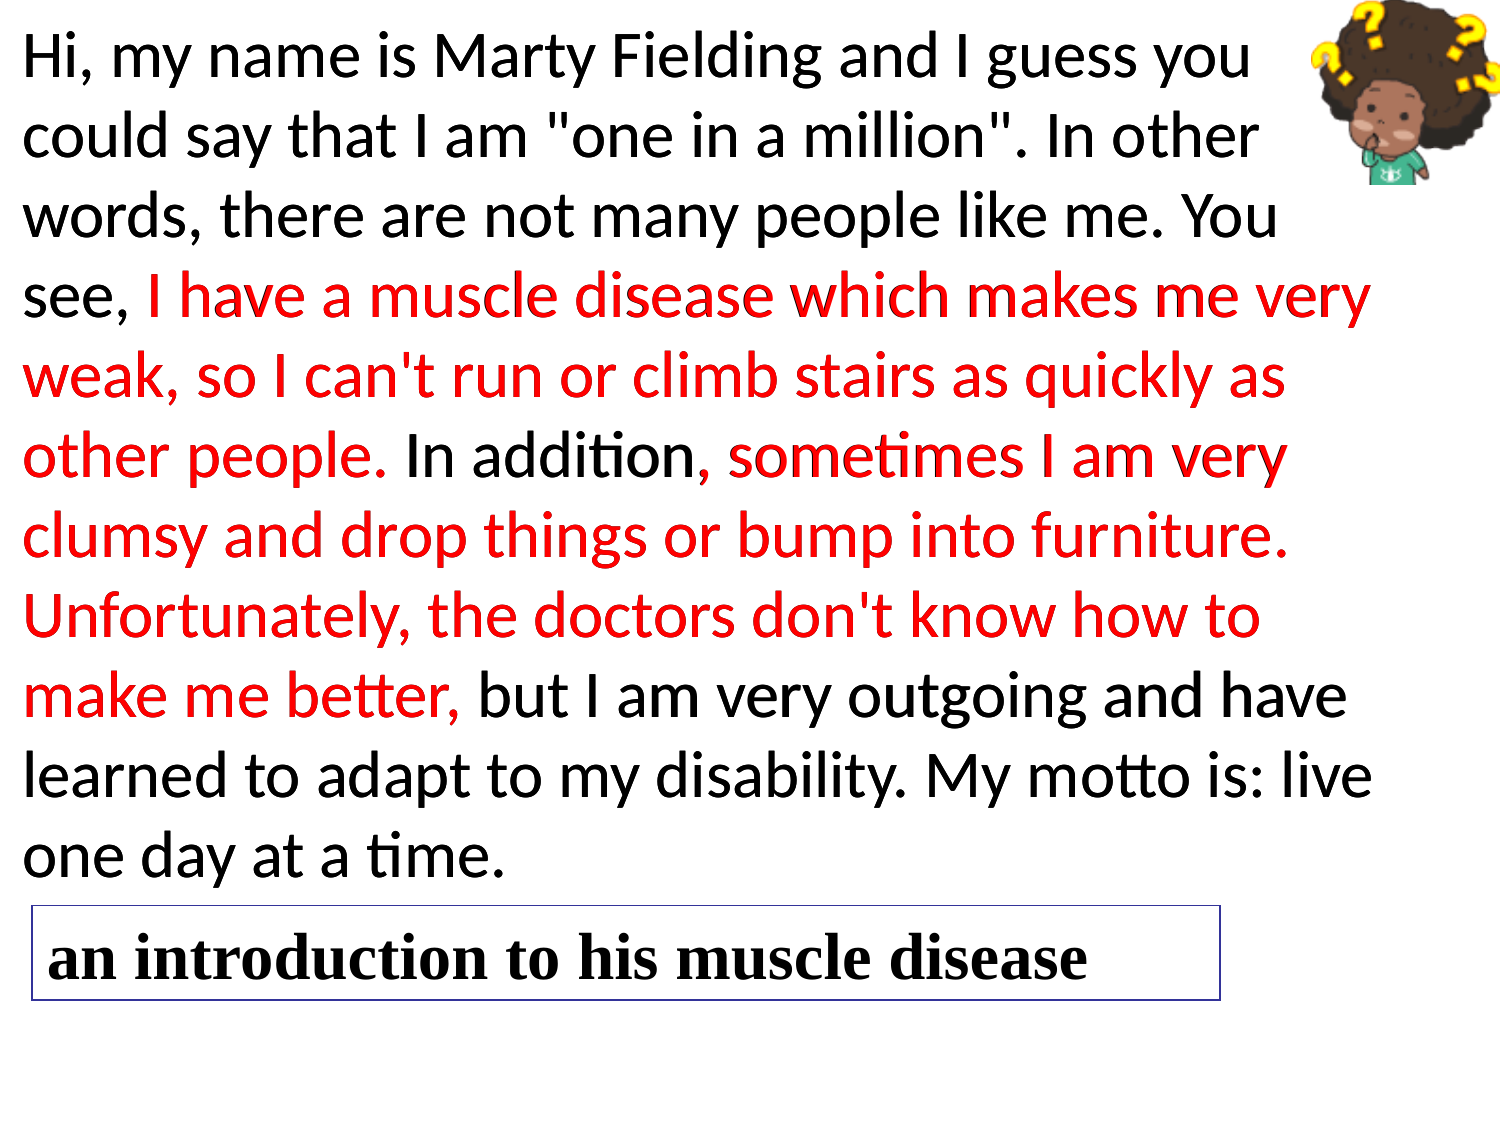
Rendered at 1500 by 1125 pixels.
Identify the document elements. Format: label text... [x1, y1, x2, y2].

text_box Hi, my name is Marty Fielding and I guess you could say that I am "one in a million". In other words, there are not many people like me. You see, I have a muscle disease which makes me very weak, so I can't run or climb stairs as quickly as other people. In addition, sometimes I am very clumsy and drop things or bump into furniture. Unfortunately, the doctors don't know how to make me better, but I am very outgoing and have learned to adapt to my disability. My motto is: live one day at a time. [7, 3, 1406, 898]
picture [1311, 0, 1500, 185]
text_box an introduction to his muscle disease [32, 905, 1220, 1001]
